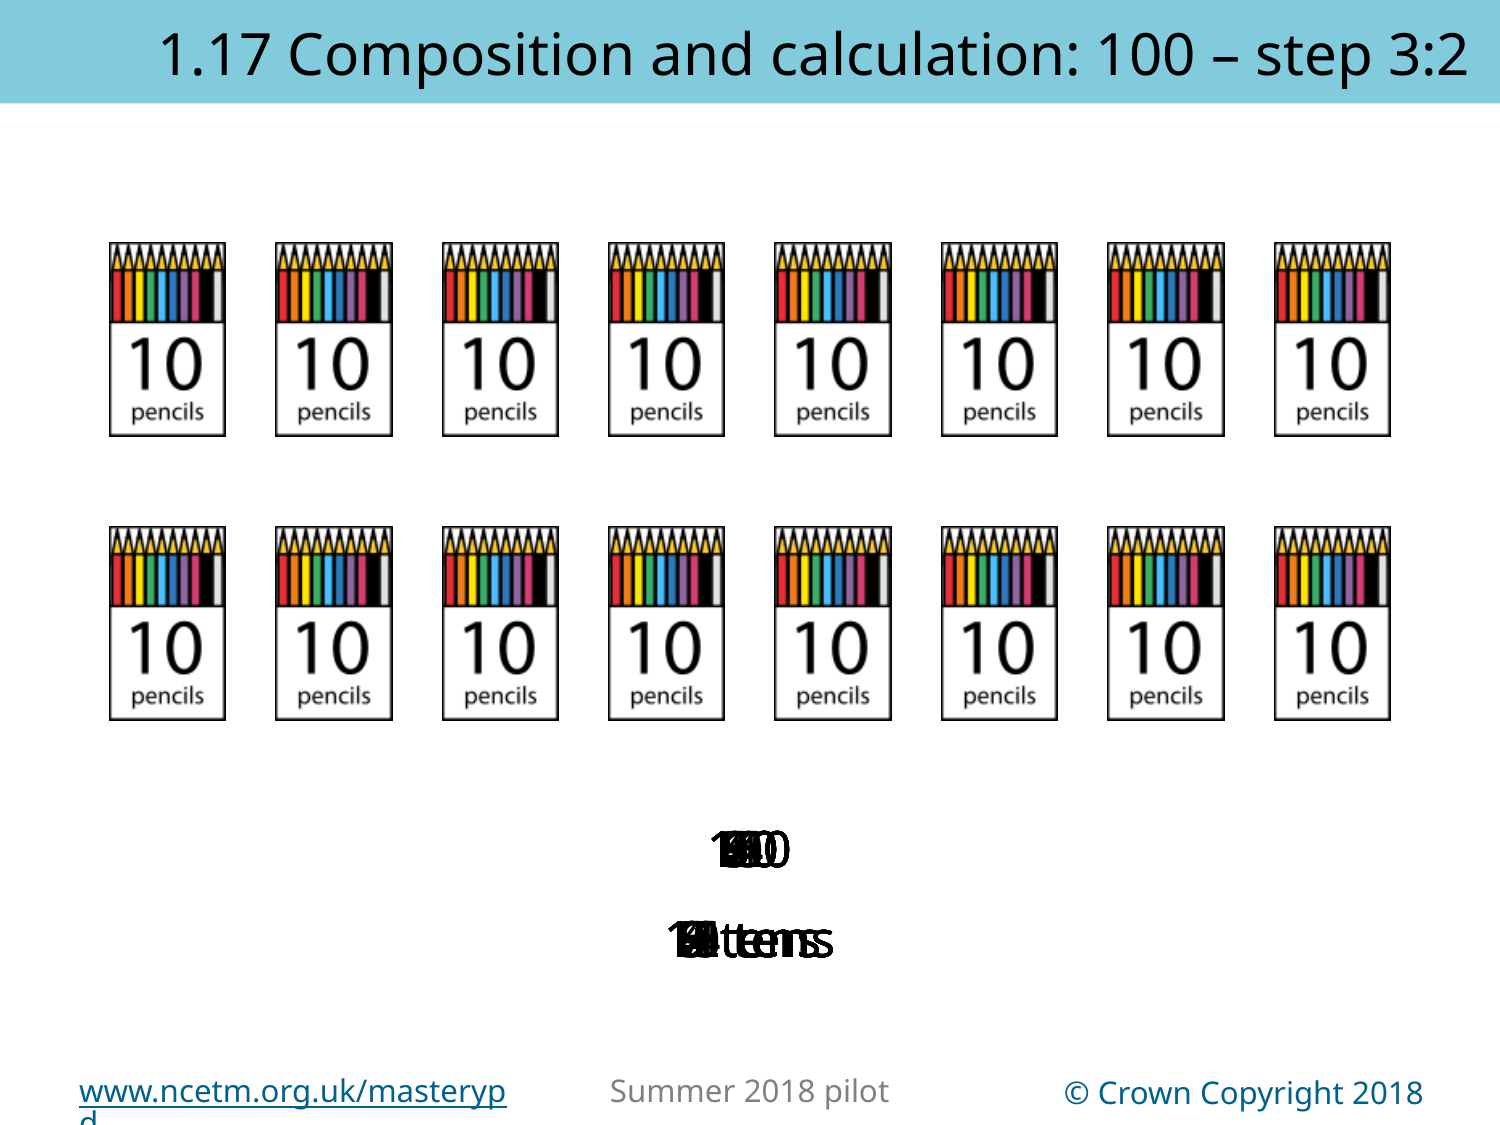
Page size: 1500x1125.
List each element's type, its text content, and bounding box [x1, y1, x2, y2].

picture [1274, 525, 1391, 722]
picture [108, 525, 226, 722]
picture [441, 525, 559, 722]
picture [774, 525, 892, 722]
picture [1274, 242, 1391, 438]
list 1.17 Composition and calculation: 100 – step 3:2 [0, 0, 1500, 104]
text_box 2 tens [640, 899, 860, 975]
picture [108, 242, 226, 438]
picture [275, 525, 393, 722]
picture [608, 242, 726, 438]
picture [441, 242, 559, 438]
picture [1107, 242, 1225, 438]
picture [774, 242, 892, 438]
picture [275, 242, 393, 438]
picture [941, 242, 1059, 438]
picture [941, 525, 1059, 722]
picture [1107, 525, 1225, 722]
picture [608, 525, 726, 722]
text_box 160 [683, 810, 816, 886]
